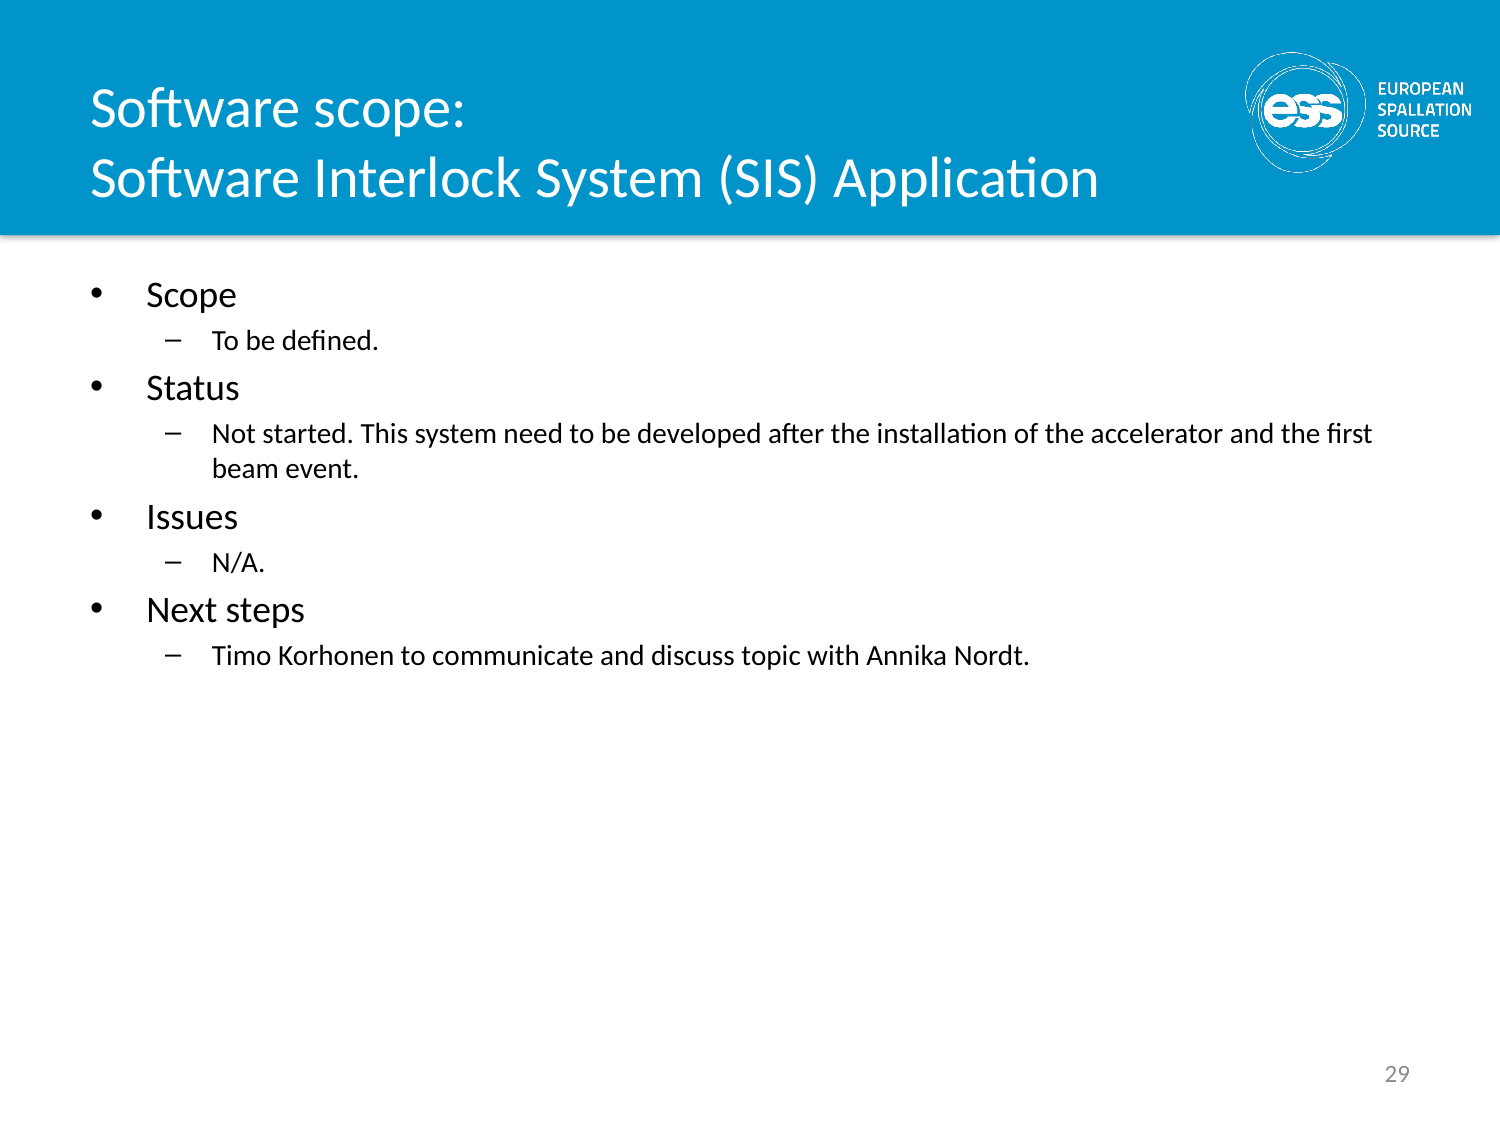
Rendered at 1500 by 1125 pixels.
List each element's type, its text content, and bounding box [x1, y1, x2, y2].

picture [1379, 83, 1385, 94]
picture [1409, 104, 1415, 115]
picture [1422, 125, 1428, 134]
title Software scope: Software Interlock System (SIS) Application [75, 45, 1247, 233]
picture [1400, 83, 1407, 94]
picture [1454, 83, 1458, 94]
picture [1432, 125, 1438, 136]
slide_number 29 [1074, 1042, 1425, 1103]
picture [1443, 86, 1450, 93]
picture [1423, 83, 1430, 94]
picture [1418, 104, 1423, 115]
list Scope To be defined. Status Not started. This system need to be developed after the installation of the accelerator and the first beam event. Issues N/A. Next steps Timo Korhonen to communicate and discuss topic with Annika Nordt. [75, 262, 1447, 1047]
picture [1436, 104, 1444, 115]
picture [1389, 104, 1393, 115]
picture [1264, 94, 1342, 127]
picture [1398, 109, 1406, 115]
